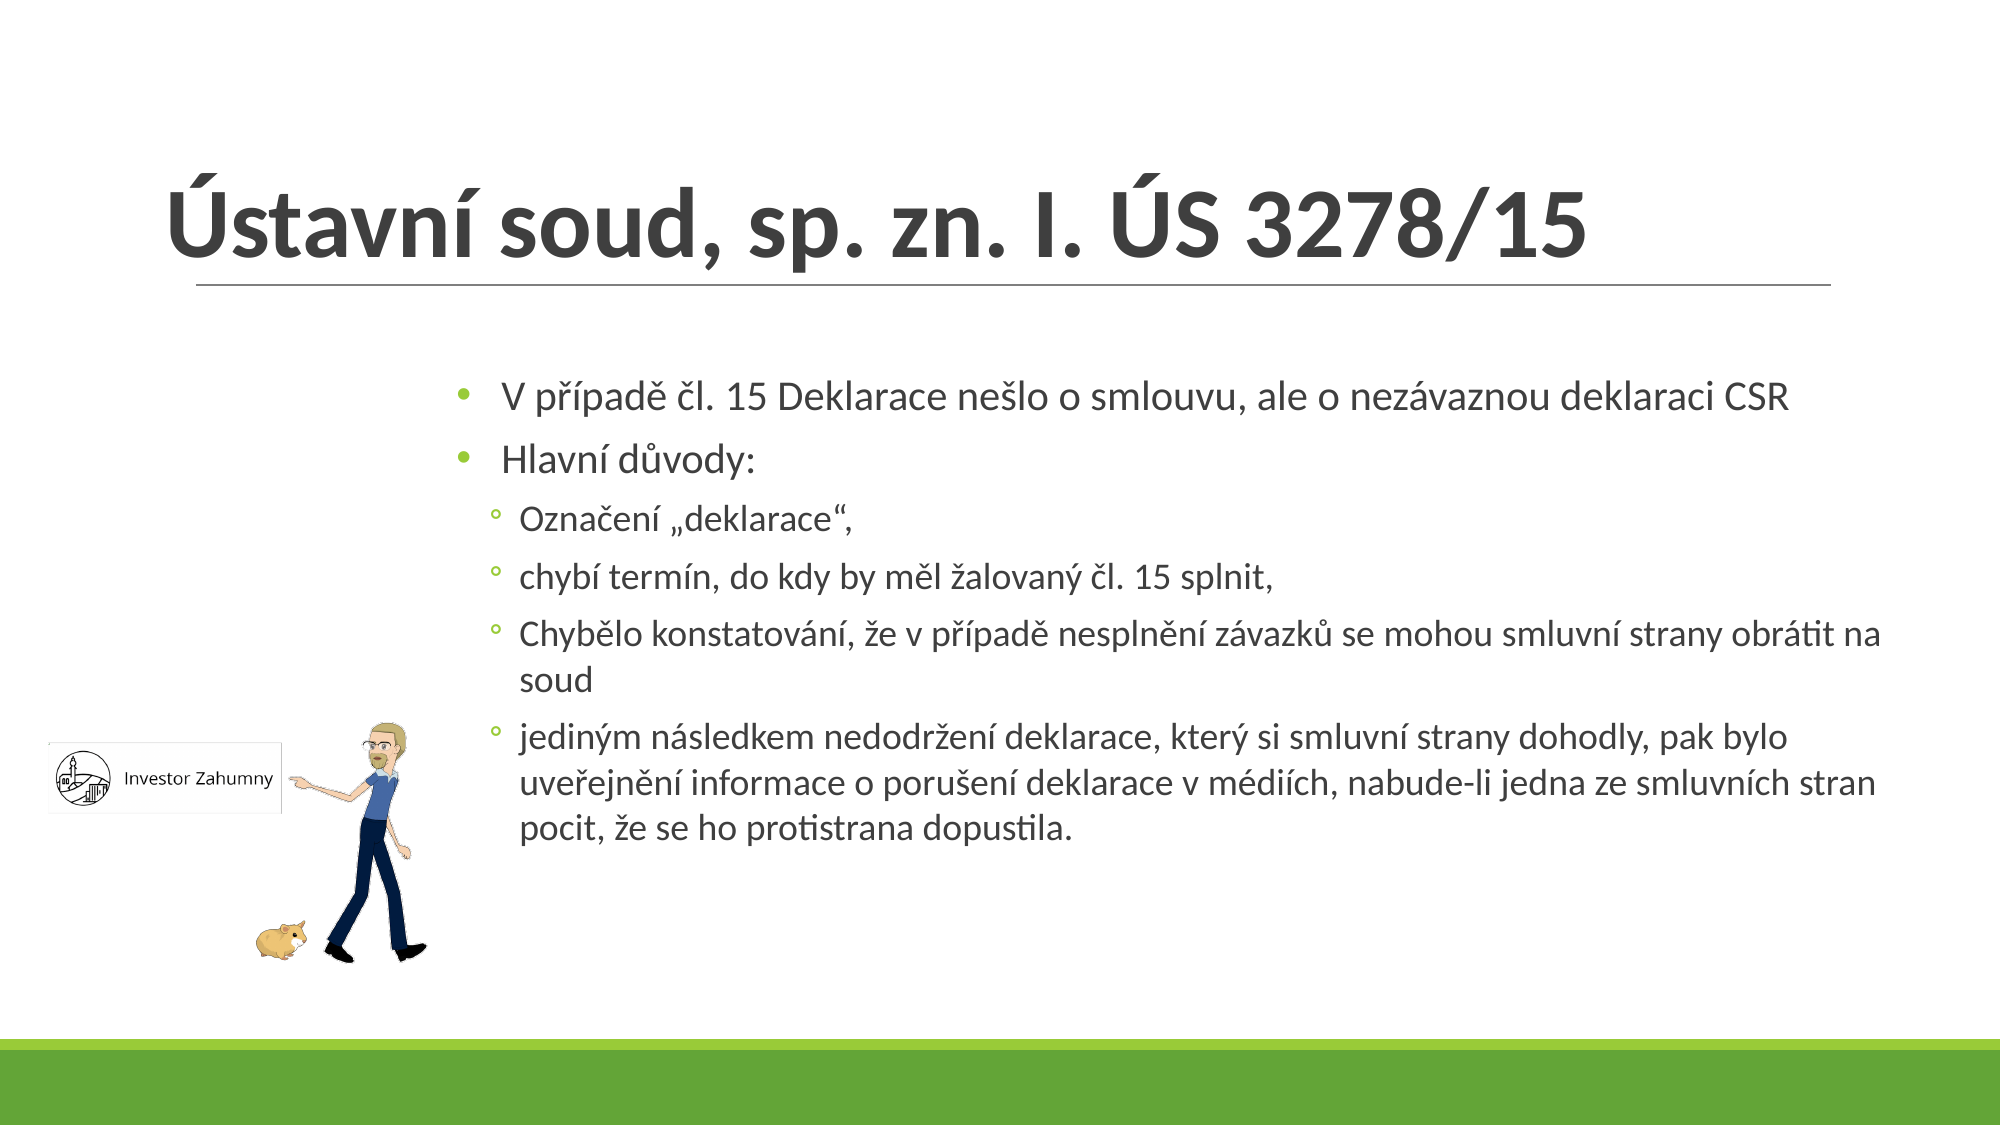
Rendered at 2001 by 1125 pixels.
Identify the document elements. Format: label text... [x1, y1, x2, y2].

title Ústavní soud, sp. zn. I. ÚS 3278/15 [150, 104, 1893, 286]
list V případě čl. 15 Deklarace nešlo o smlouvu, ale o nezávaznou deklaraci CSR Hlavní důvody: Označení „deklarace“, chybí termín, do kdy by měl žalovaný čl. 15 splnit, Chybělo konstatování, že v případě nesplnění závazků se mohou smluvní strany obrátit na soud jediným následkem nedodržení deklarace, který si smluvní strany dohodly, pak bylo uveřejnění informace o porušení deklarace v médiích, nabude-li jedna ze smluvních stran pocit, že se ho protistrana dopustila. [456, 360, 1893, 963]
picture [0, 573, 895, 1078]
